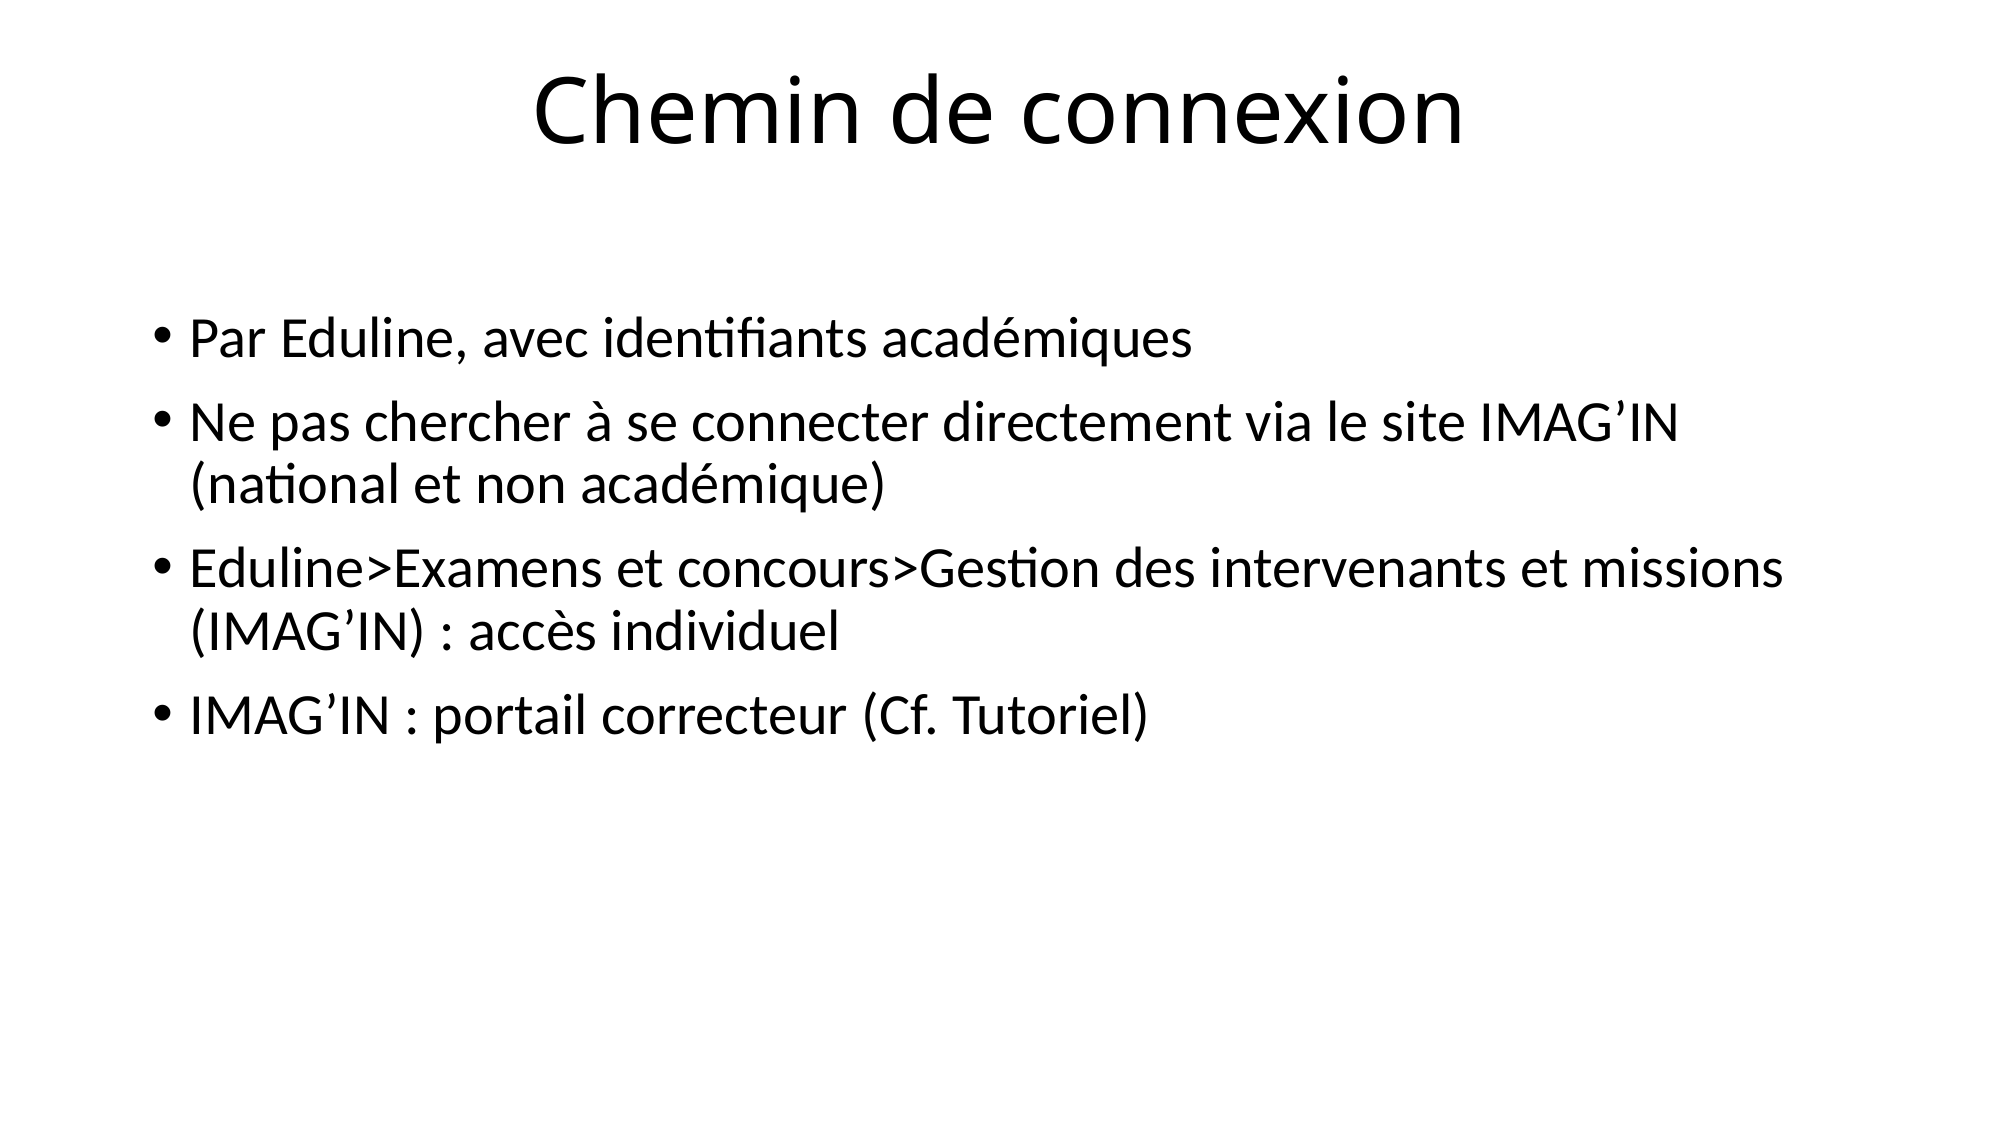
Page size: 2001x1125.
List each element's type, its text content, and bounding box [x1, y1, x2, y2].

list Par Eduline, avec identifiants académiques Ne pas chercher à se connecter directement via le site IMAG’IN (national et non académique) Eduline>Examens et concours>Gestion des intervenants et missions (IMAG’IN) : accès individuel IMAG’IN : portail correcteur (Cf. Tutoriel) [137, 299, 1863, 1014]
title Chemin de connexion [137, 59, 1863, 278]
